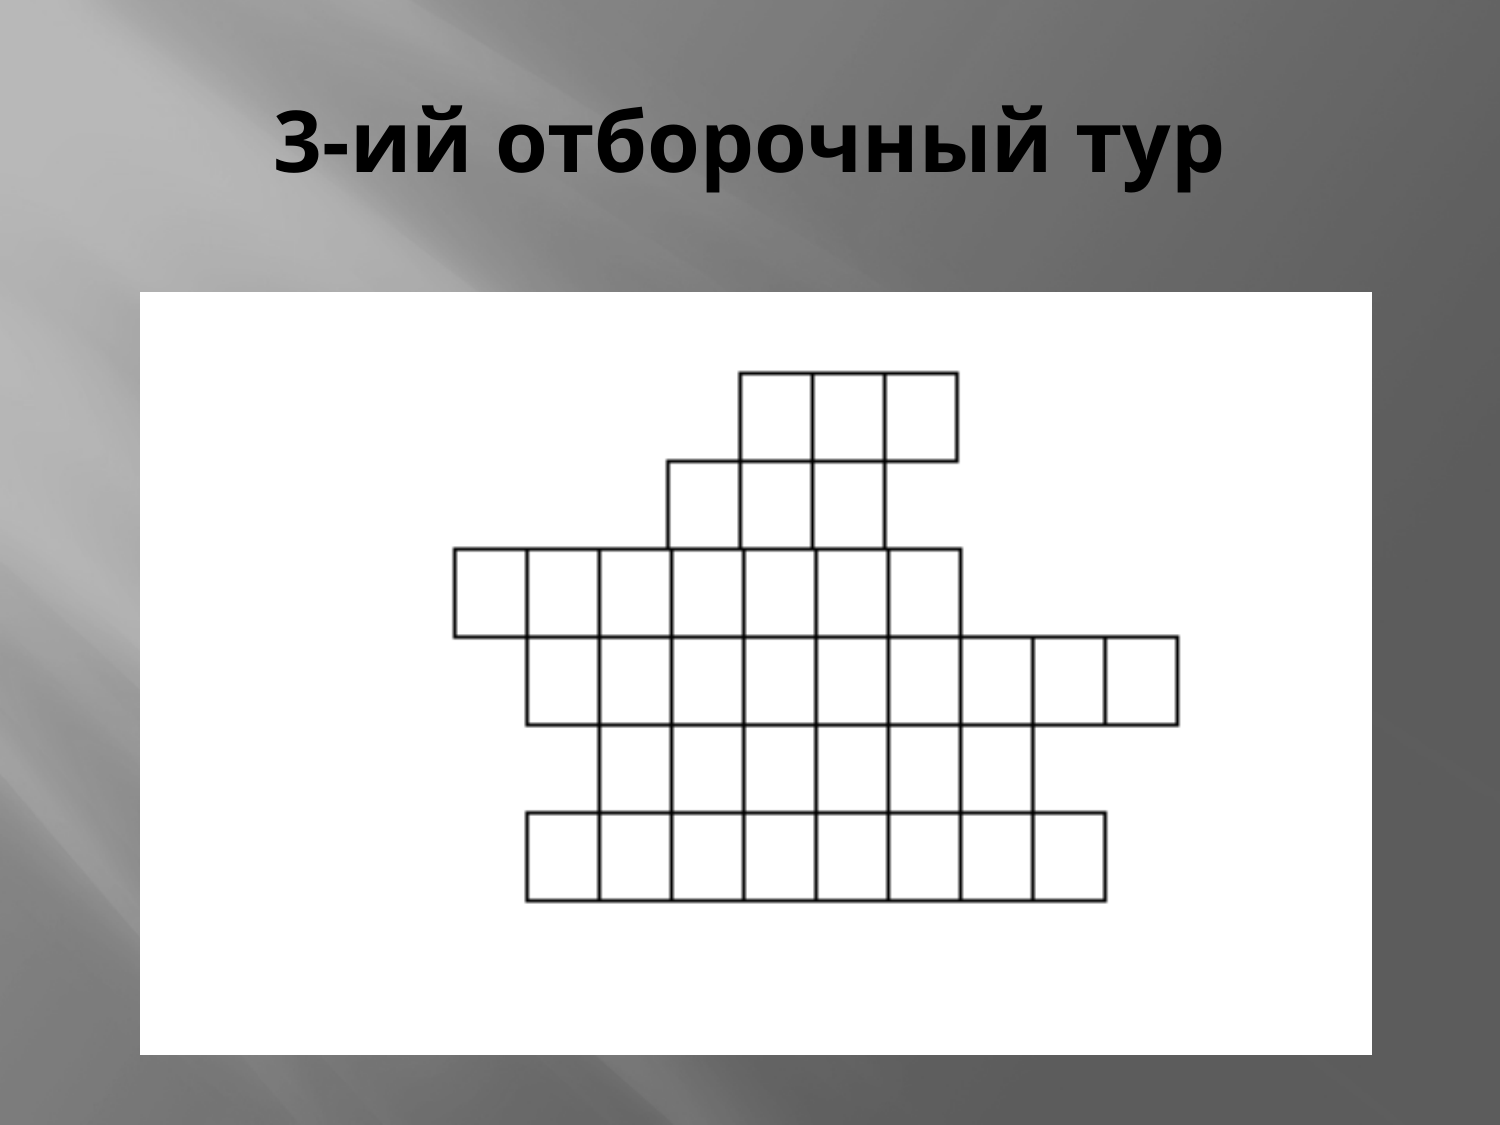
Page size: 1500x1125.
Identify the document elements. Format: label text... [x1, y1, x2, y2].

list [140, 292, 1372, 1055]
title 3-ий отборочный тур [75, 45, 1425, 233]
